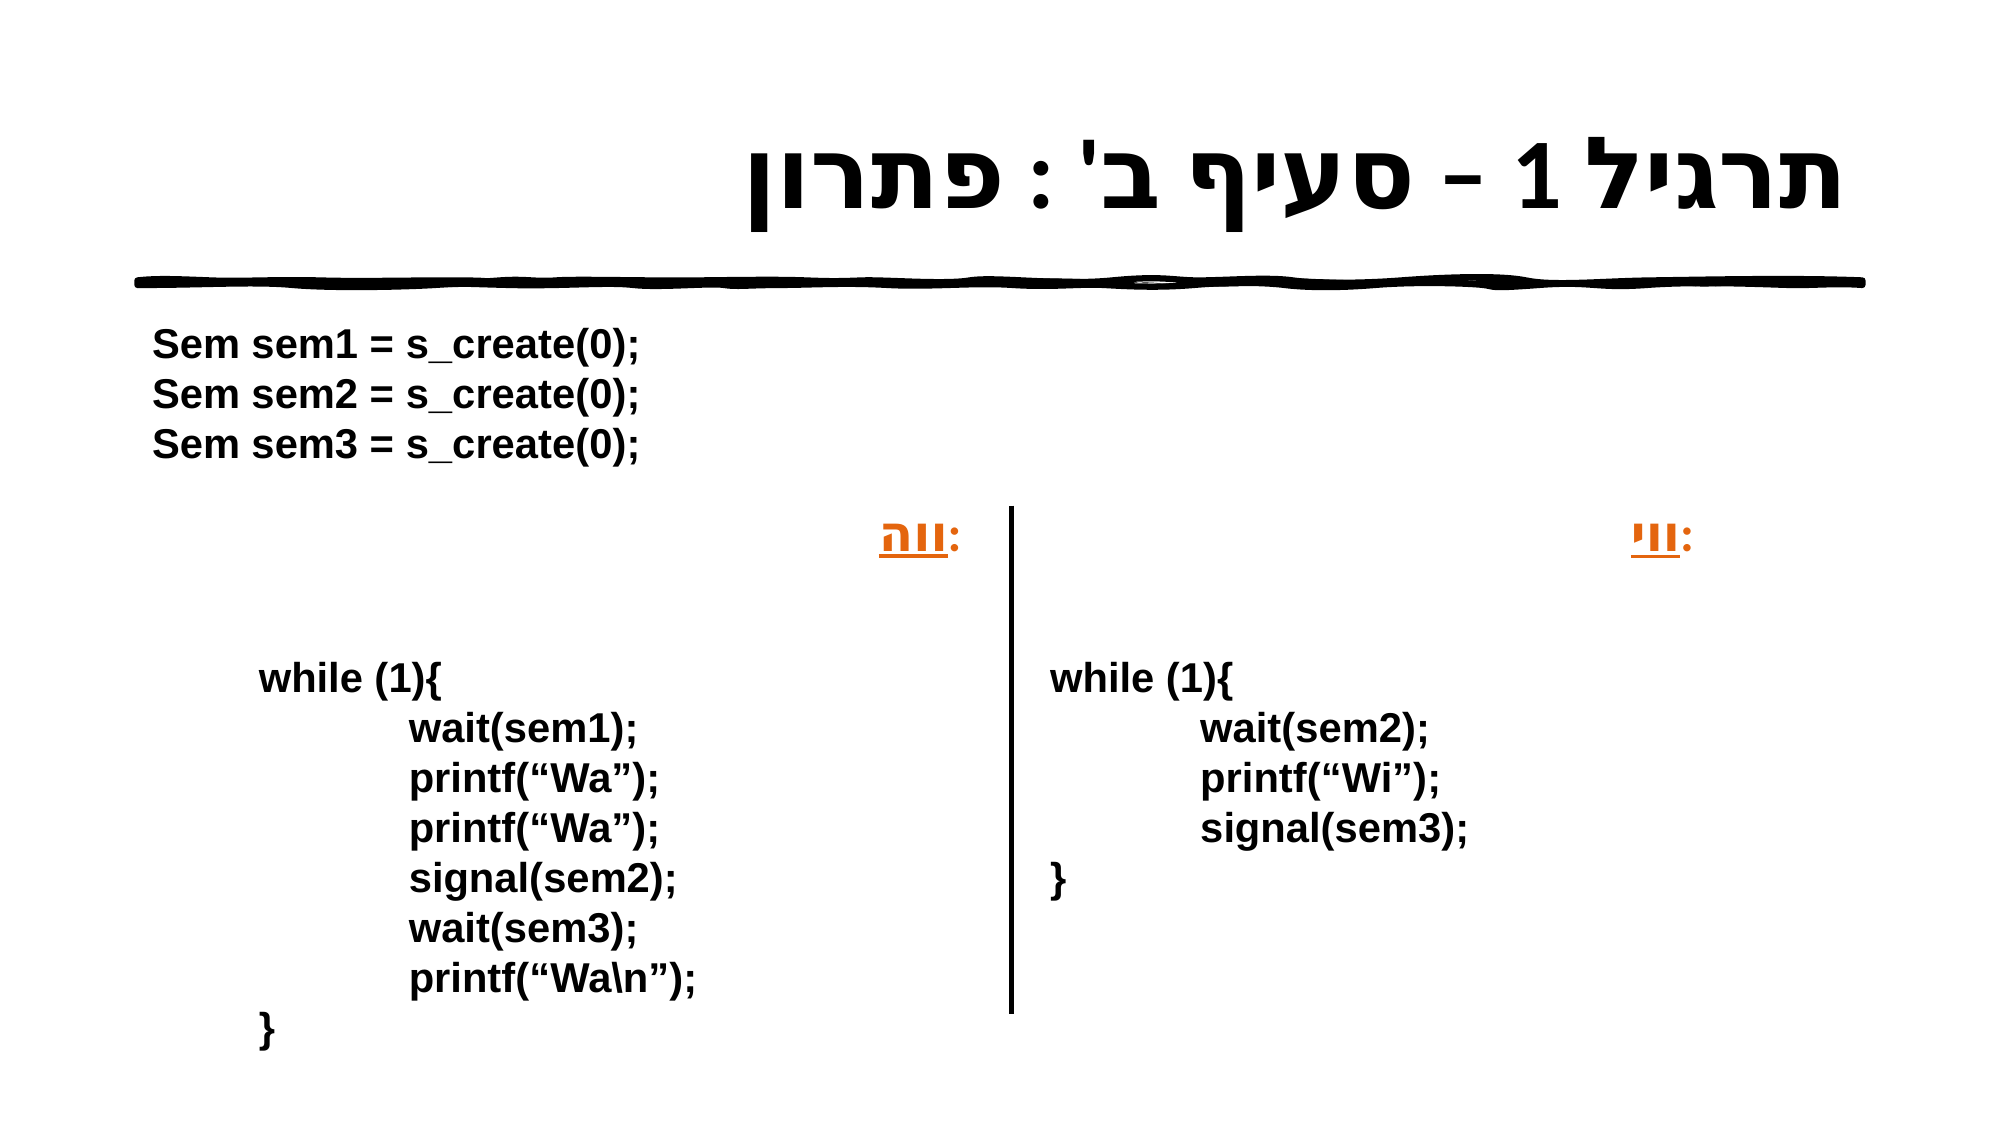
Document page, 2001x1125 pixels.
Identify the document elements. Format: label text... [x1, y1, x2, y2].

title תרגיל 1 – סעיף ב' : פתרון [137, 59, 1863, 278]
text_box Sem sem1 = s_create(0); Sem sem2 = s_create(0); Sem sem3 = s_create(0); [137, 309, 870, 475]
text_box ווי: while (1){ wait(sem2); printf(“Wi”); signal(sem3); } [1035, 493, 1709, 909]
text_box ווה: while (1){ wait(sem1); printf(“Wa”); printf(“Wa”); signal(sem2); wait(sem3); printf(“Wa\n”); } [243, 493, 977, 1104]
